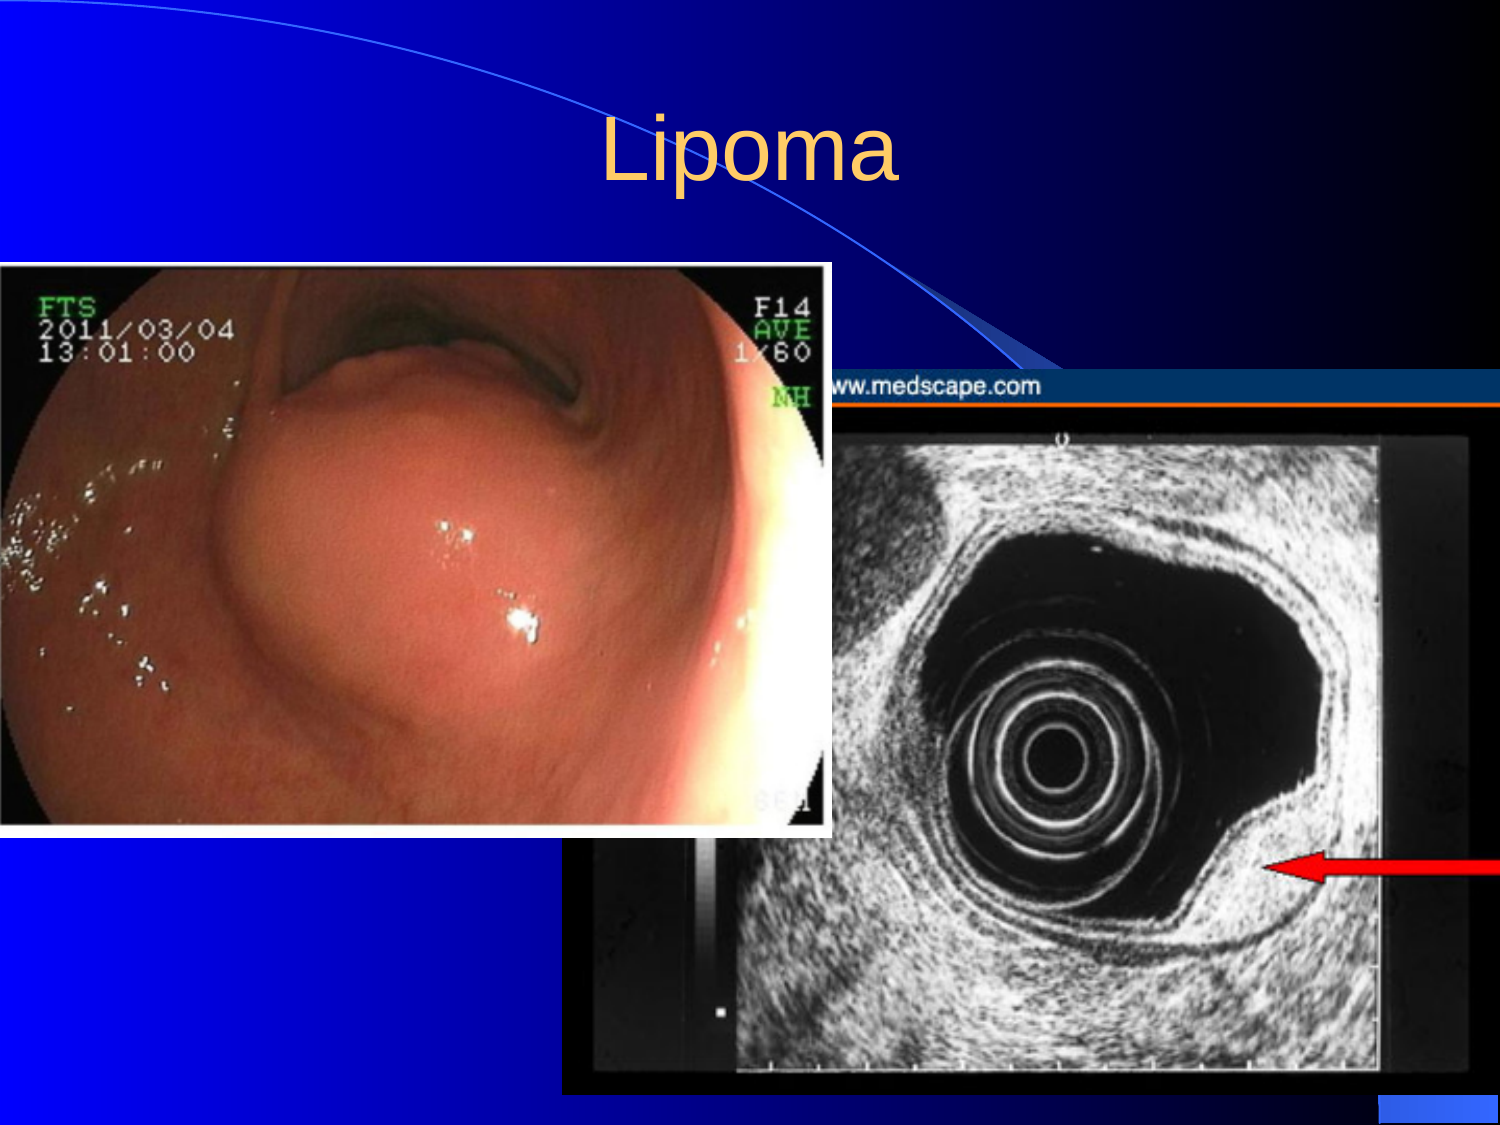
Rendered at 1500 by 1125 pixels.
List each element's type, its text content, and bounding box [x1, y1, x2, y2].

picture [0, 262, 1500, 1096]
title Lipoma [112, 75, 1388, 213]
